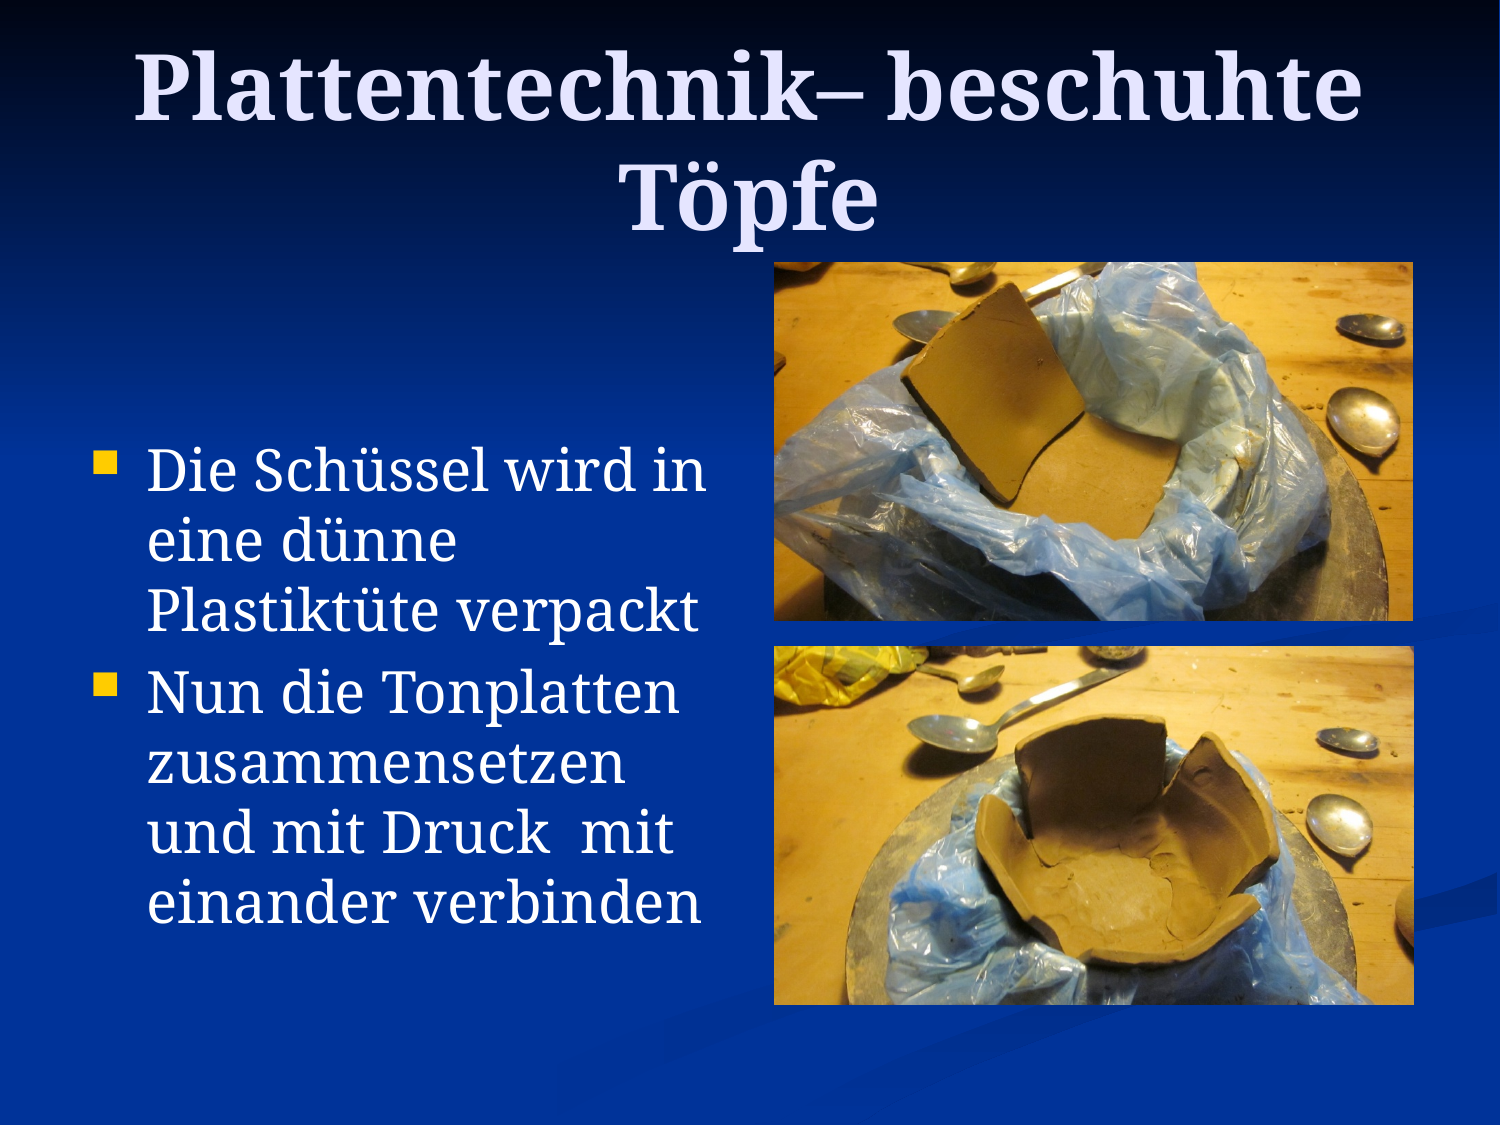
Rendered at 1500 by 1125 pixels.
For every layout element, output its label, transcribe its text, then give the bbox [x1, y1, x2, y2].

list Die Schüssel wird in eine dünne Plastiktüte verpackt Nun die Tonplatten zusammensetzen und mit Druck mit einander verbinden [74, 262, 738, 1006]
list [774, 645, 1414, 1006]
title Plattentechnik– beschuhte Töpfe [74, 44, 1426, 233]
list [774, 262, 1413, 622]
